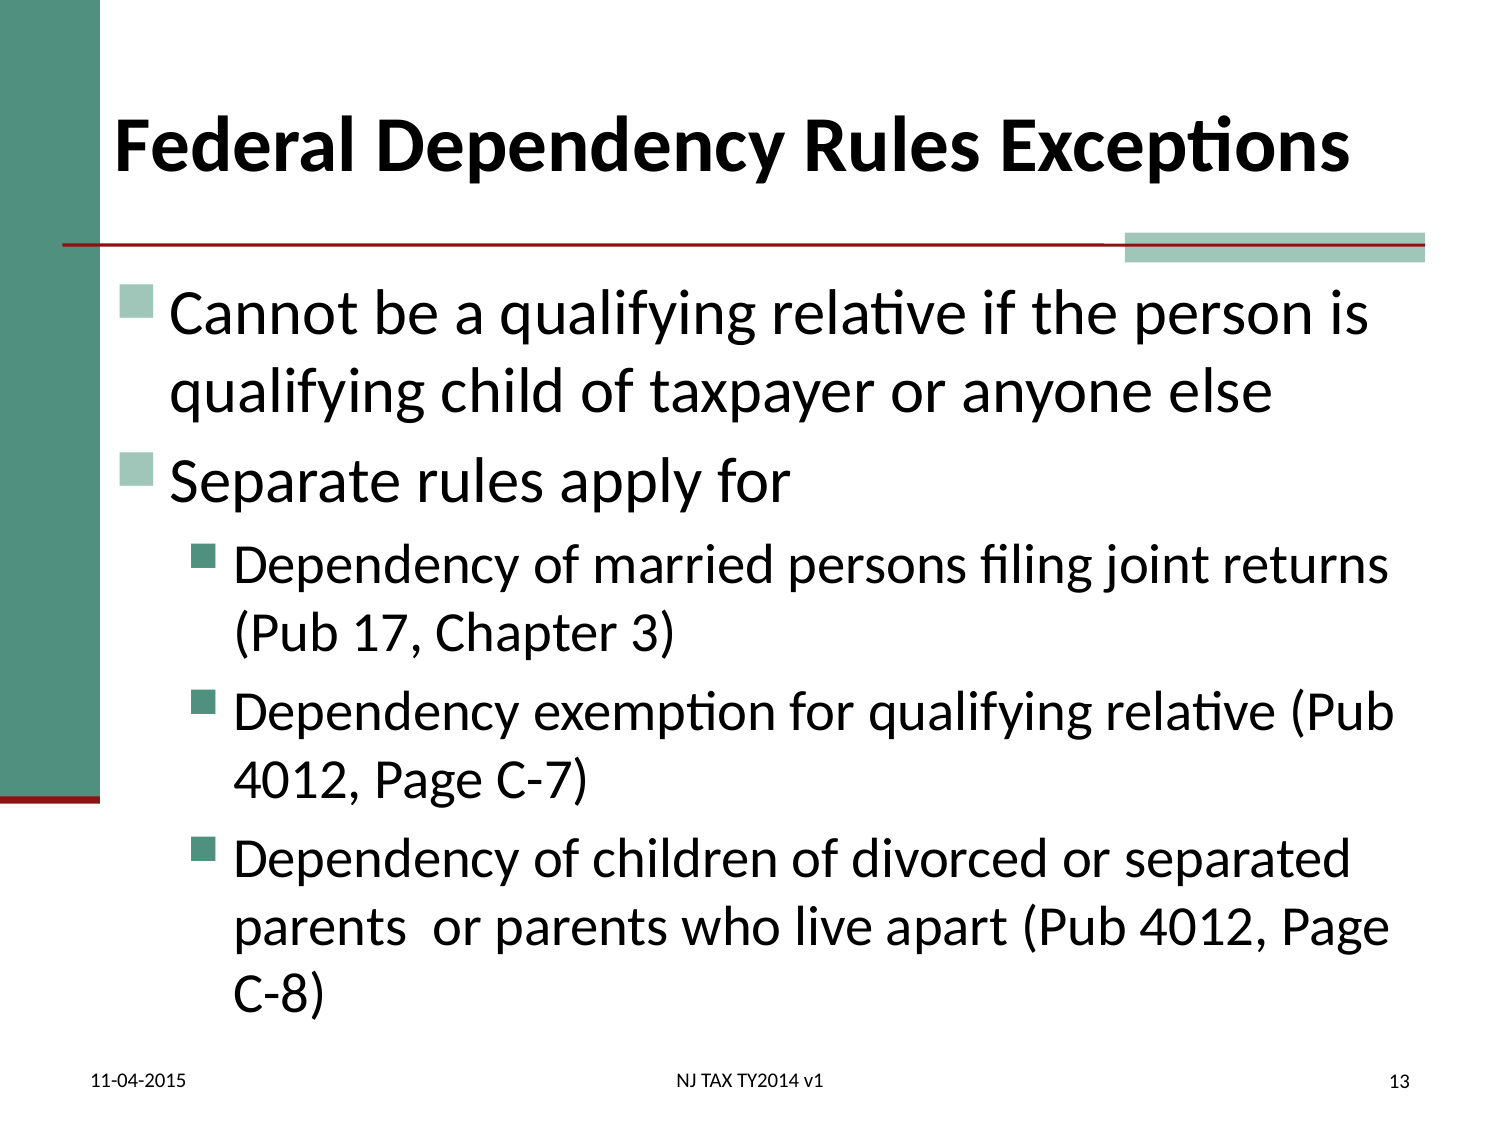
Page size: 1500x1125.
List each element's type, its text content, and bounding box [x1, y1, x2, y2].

slide_number 13 [1112, 1049, 1426, 1101]
footer NJ TAX TY2014 v1 [496, 1050, 1004, 1100]
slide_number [74, 1049, 401, 1100]
title Federal Dependency Rules Exceptions [99, 45, 1425, 234]
list Cannot be a qualifying relative if the person is qualifying child of taxpayer or anyone else Separate rules apply for Dependency of married persons filing joint returns (Pub 17, Chapter 3) Dependency exemption for qualifying relative (Pub 4012, Page C-7) Dependency of children of divorced or separated parents or parents who live apart (Pub 4012, Page C-8) [99, 262, 1425, 1038]
